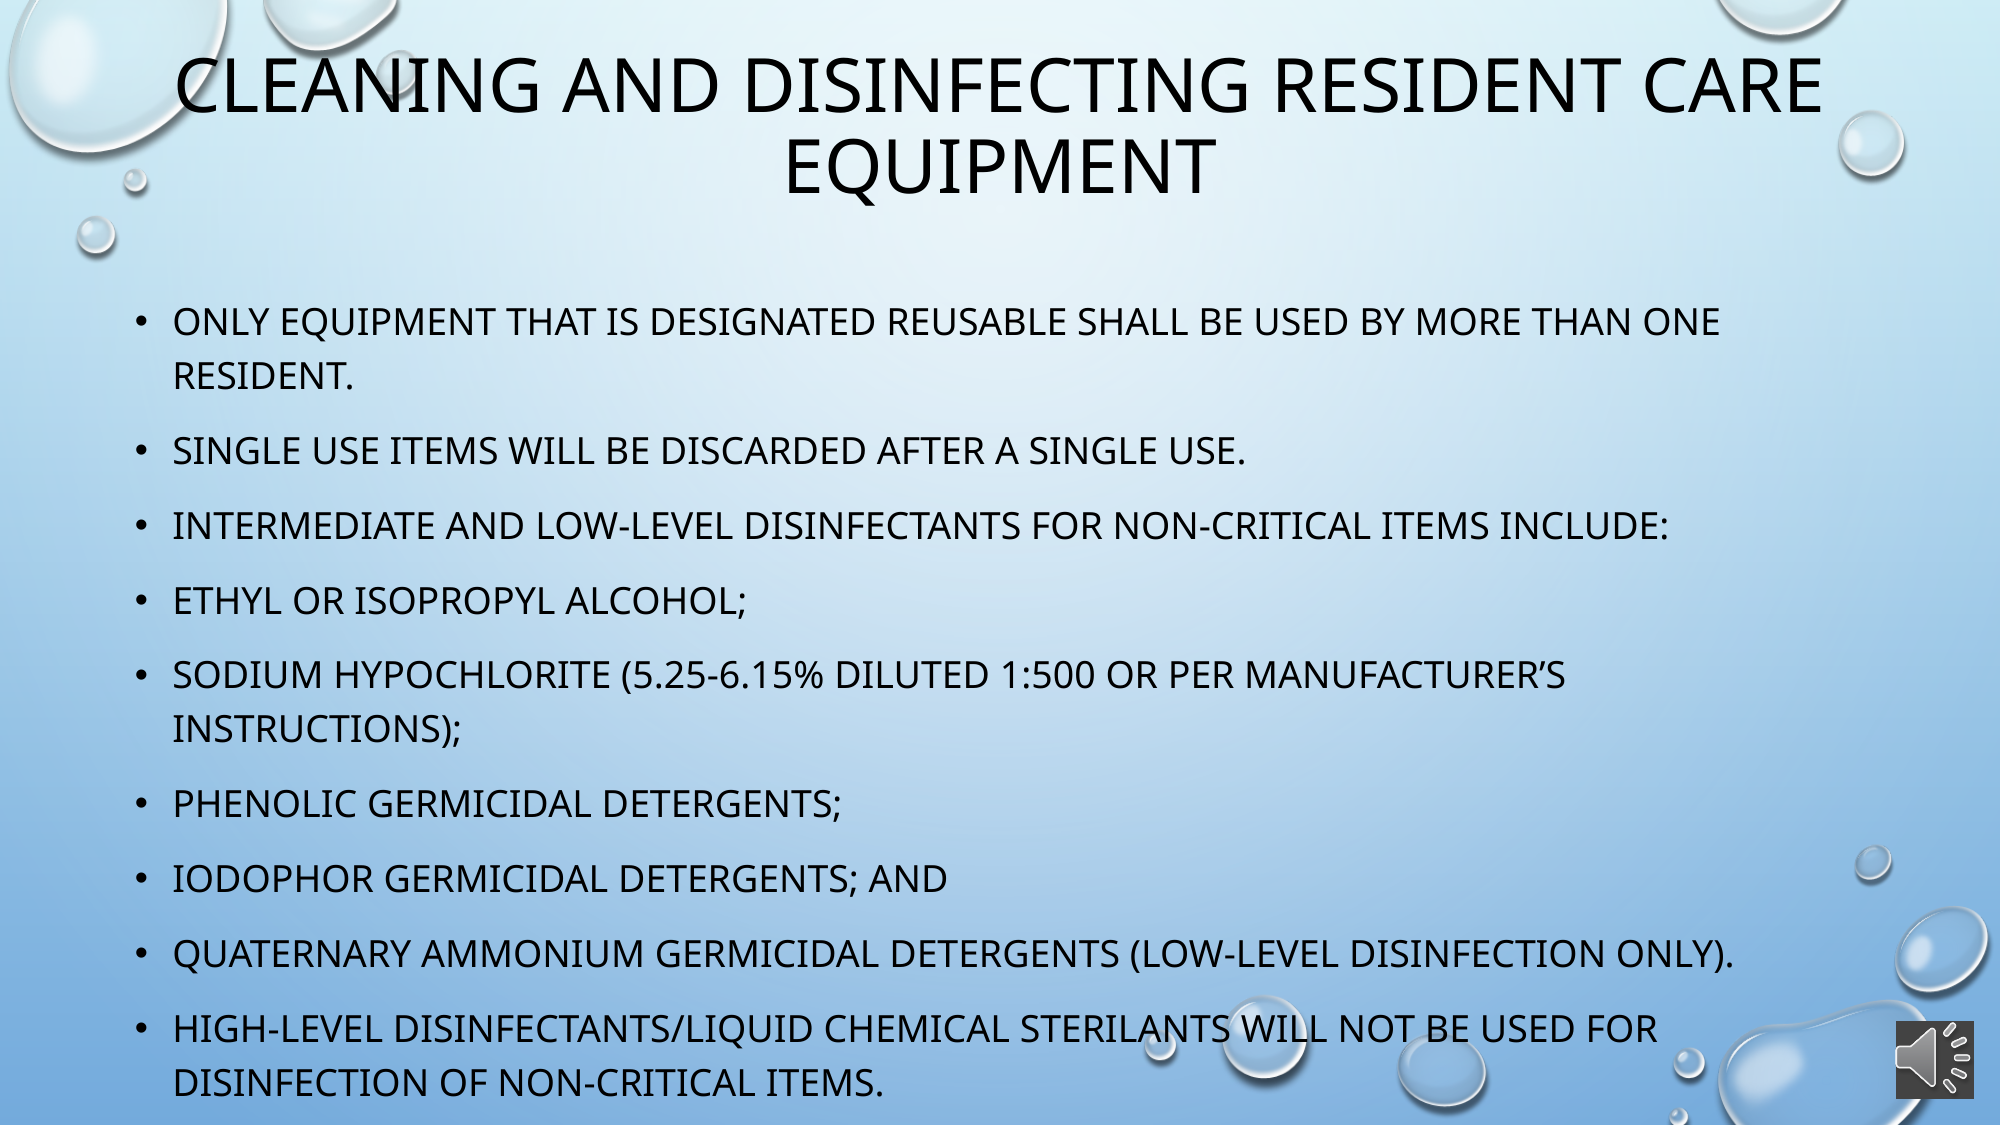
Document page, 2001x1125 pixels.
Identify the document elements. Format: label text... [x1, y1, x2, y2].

title Cleaning and Disinfecting Resident Care equipment [149, 23, 1851, 235]
picture [0, 0, 2000, 1125]
list Only equipment that is designated reusable shall be used by more than one resident. Single use items will be discarded after a single use. Intermediate and low-level disinfectants for non-critical items include: Ethyl or isopropyl alcohol; Sodium hypochlorite (5.25-6.15% diluted 1:500 or per manufacturer’s instructions); Phenolic germicidal detergents; Iodophor germicidal detergents; and Quaternary ammonium germicidal detergents (low-level disinfection only). High-level disinfectants/liquid chemical sterilants will not be used for disinfection of non-critical items. [119, 281, 1820, 1019]
